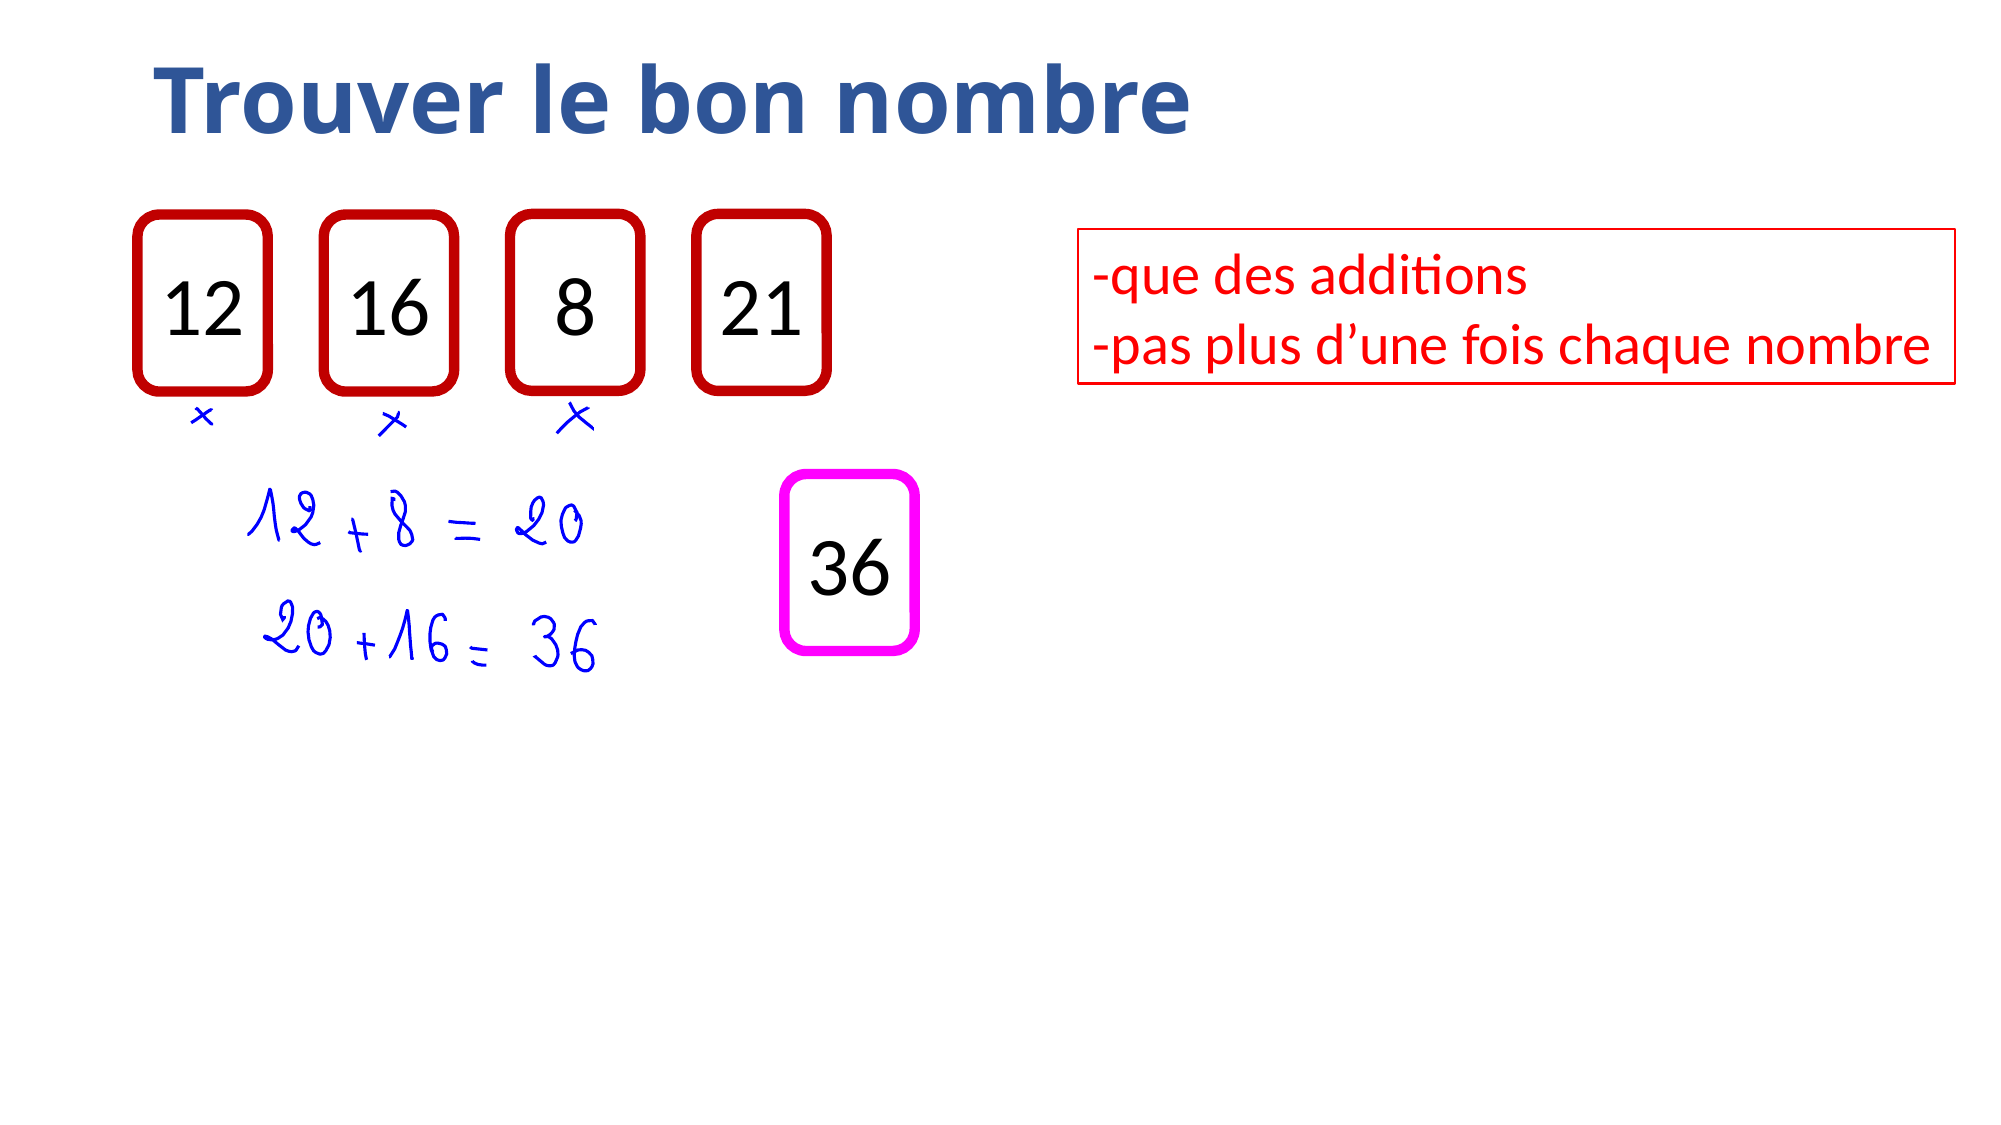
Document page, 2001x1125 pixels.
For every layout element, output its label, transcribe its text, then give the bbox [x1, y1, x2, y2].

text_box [137, 214, 268, 392]
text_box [247, 489, 481, 551]
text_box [323, 214, 455, 392]
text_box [264, 601, 488, 666]
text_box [509, 213, 641, 391]
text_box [533, 616, 596, 671]
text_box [516, 497, 582, 544]
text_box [556, 402, 593, 434]
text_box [784, 474, 915, 651]
title Trouver le bon nombre [137, 39, 1863, 168]
text_box -que des additions -pas plus d’une fois chaque nombre [1078, 228, 1956, 384]
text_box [378, 412, 407, 436]
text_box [696, 213, 827, 391]
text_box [191, 407, 212, 424]
